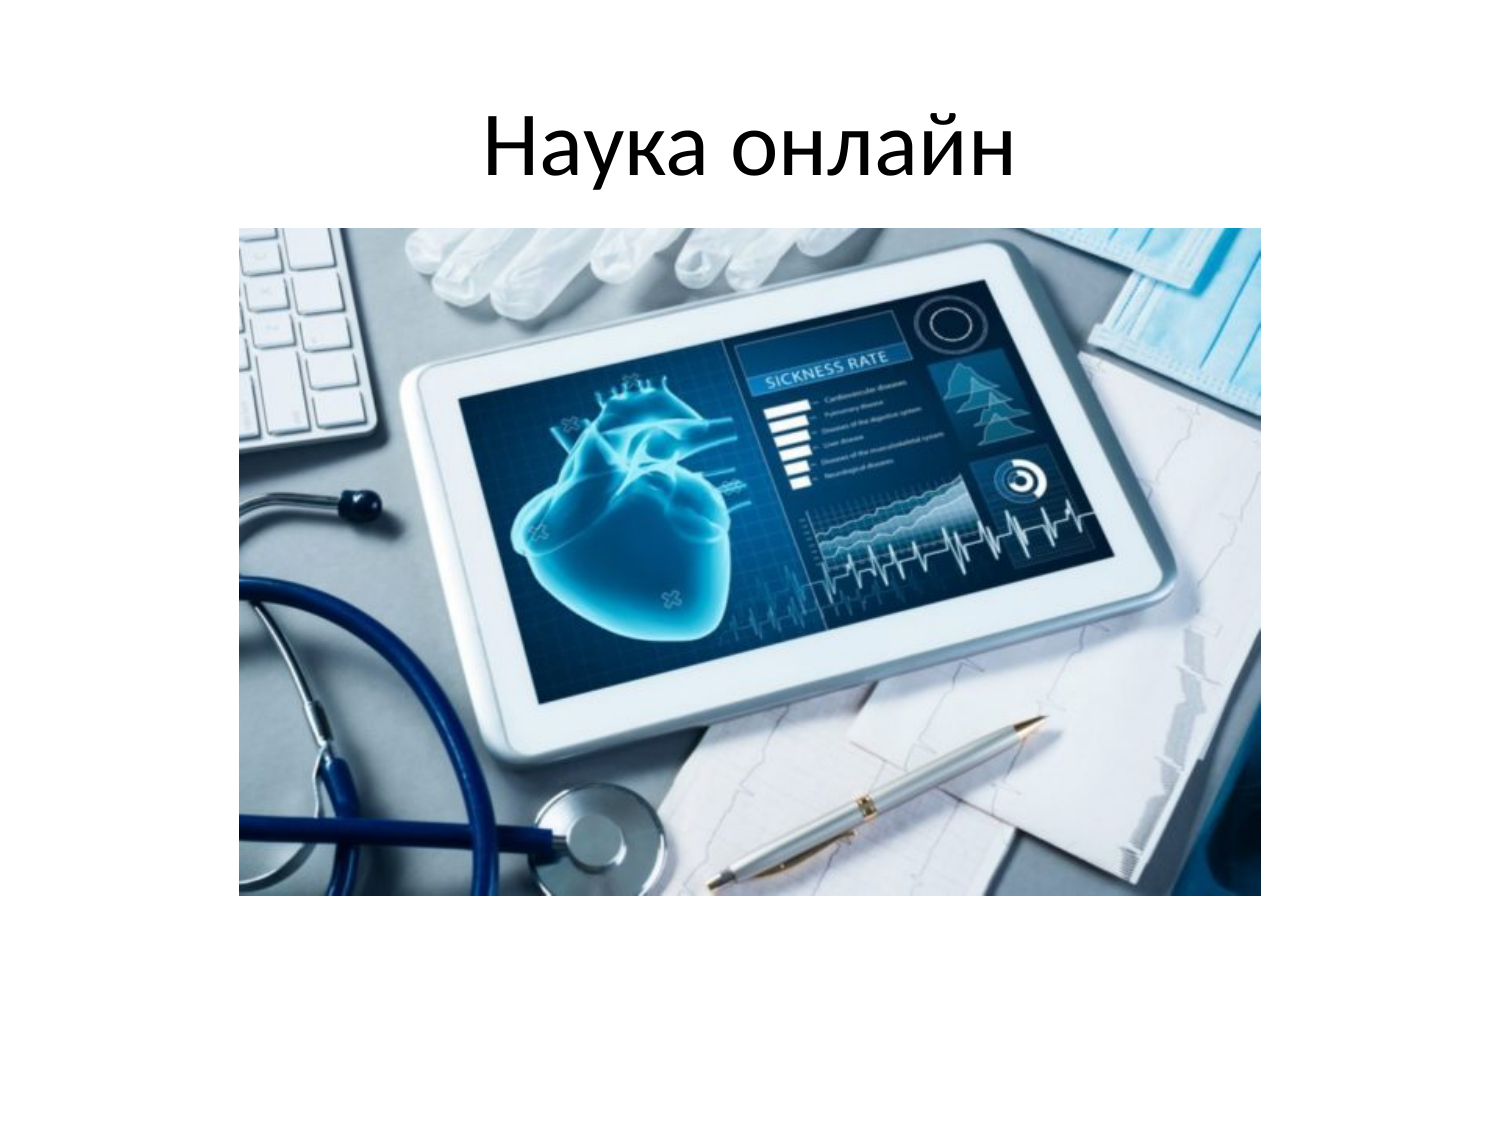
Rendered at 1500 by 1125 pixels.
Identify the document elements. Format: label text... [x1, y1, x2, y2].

picture [238, 228, 1262, 897]
title Наука онлайн [75, 45, 1425, 233]
